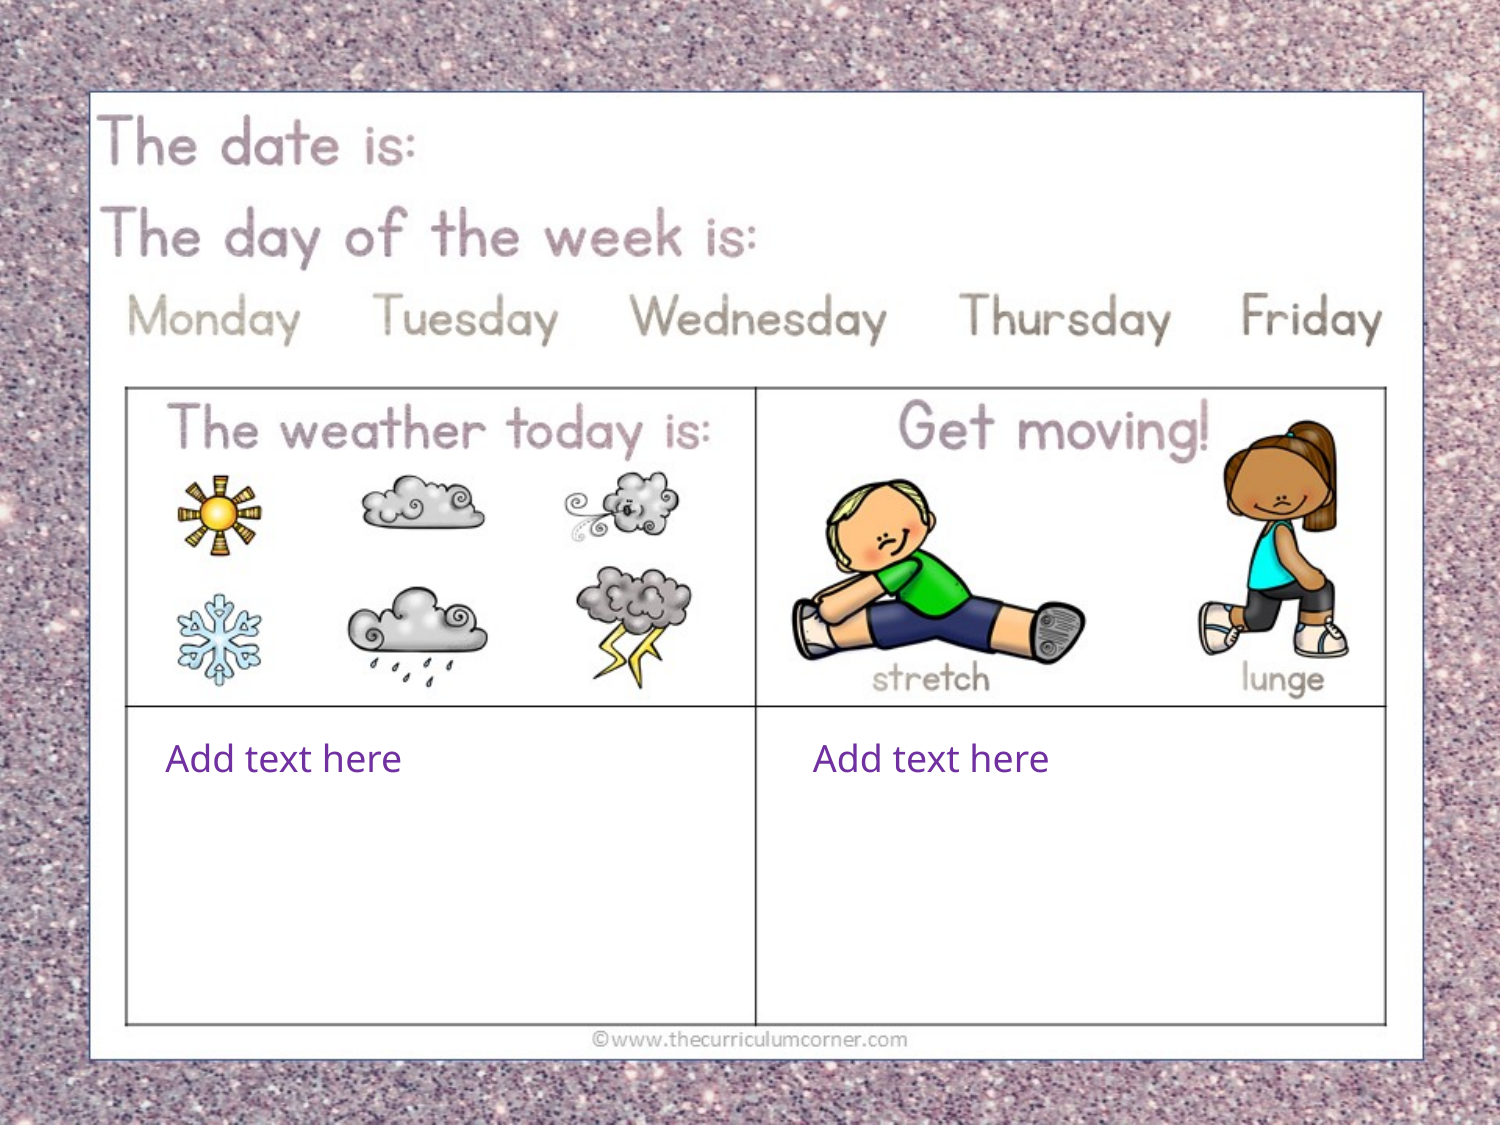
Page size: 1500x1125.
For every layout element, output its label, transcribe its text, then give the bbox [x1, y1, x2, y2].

picture [0, 0, 1500, 1125]
text_box Add text here [150, 728, 418, 788]
text_box Add text here [798, 728, 1066, 788]
